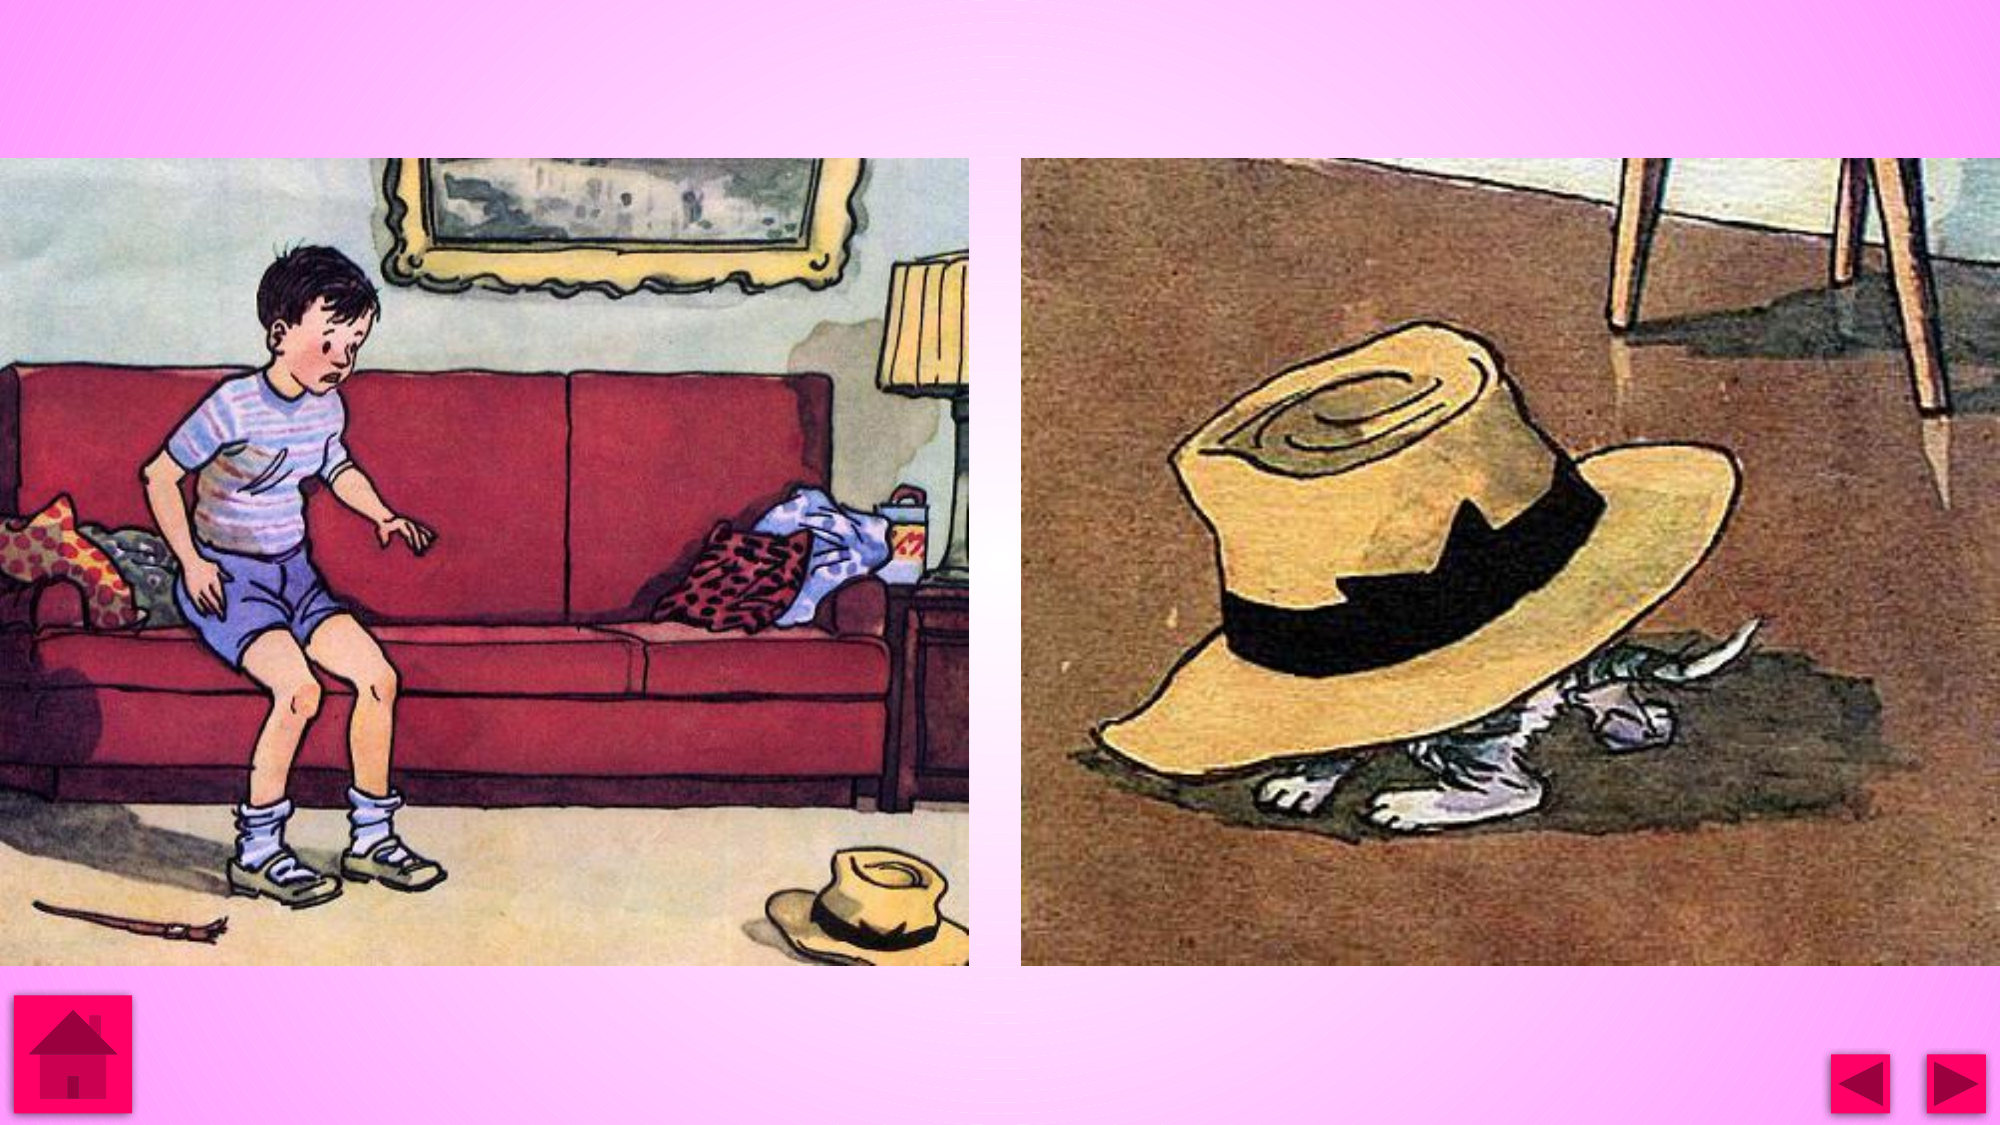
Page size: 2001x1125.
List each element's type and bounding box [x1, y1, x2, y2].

picture [0, 158, 969, 966]
text_box [1831, 1054, 1891, 1114]
text_box [1926, 1054, 1986, 1114]
text_box [13, 995, 133, 1114]
picture [1021, 158, 2000, 966]
